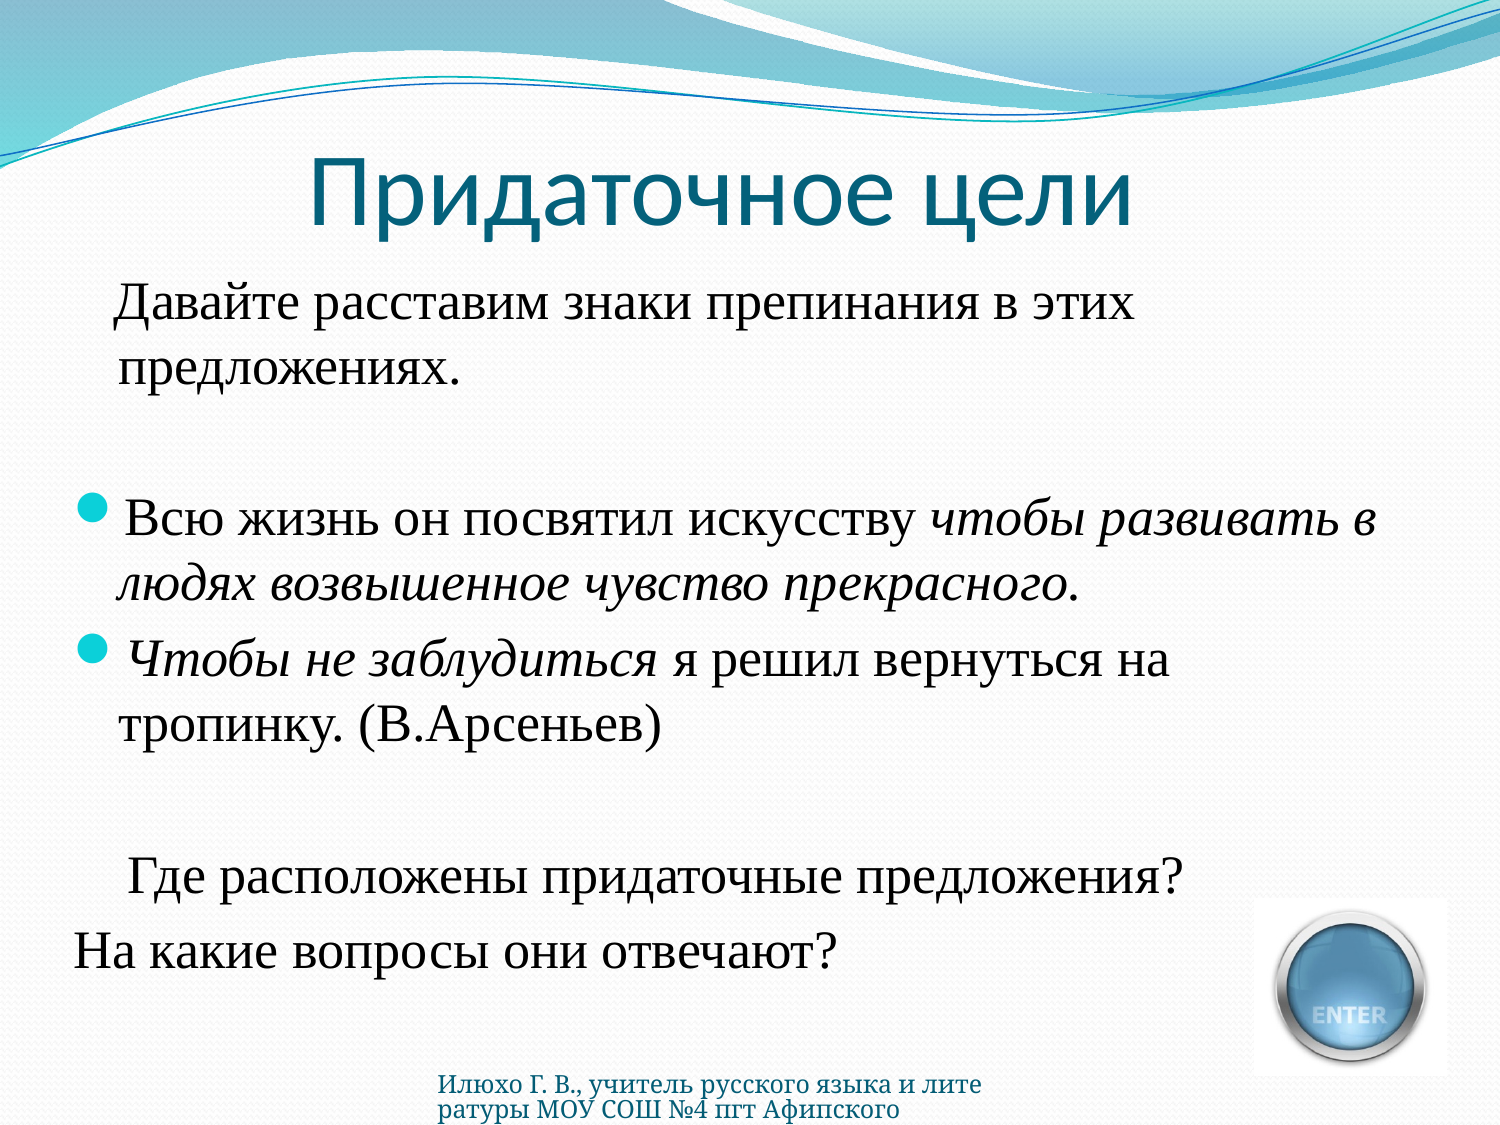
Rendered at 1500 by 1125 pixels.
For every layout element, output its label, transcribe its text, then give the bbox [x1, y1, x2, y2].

footer Илюхо Г. В., учитель русского языка и литературы МОУ СОШ №4 пгт Афипского [437, 1042, 988, 1103]
list Давайте расставим знаки препинания в этих предложениях. Всю жизнь он посвятил искусству чтобы развивать в людях возвышенное чувство прекрасного. Чтобы не заблудиться я решил вернуться на тропинку. (В.Арсеньев) Где расположены придаточные предложения? На какие вопросы они отвечают? [58, 257, 1409, 1032]
title Придаточное цели [46, 58, 1397, 247]
picture [1254, 898, 1447, 1076]
